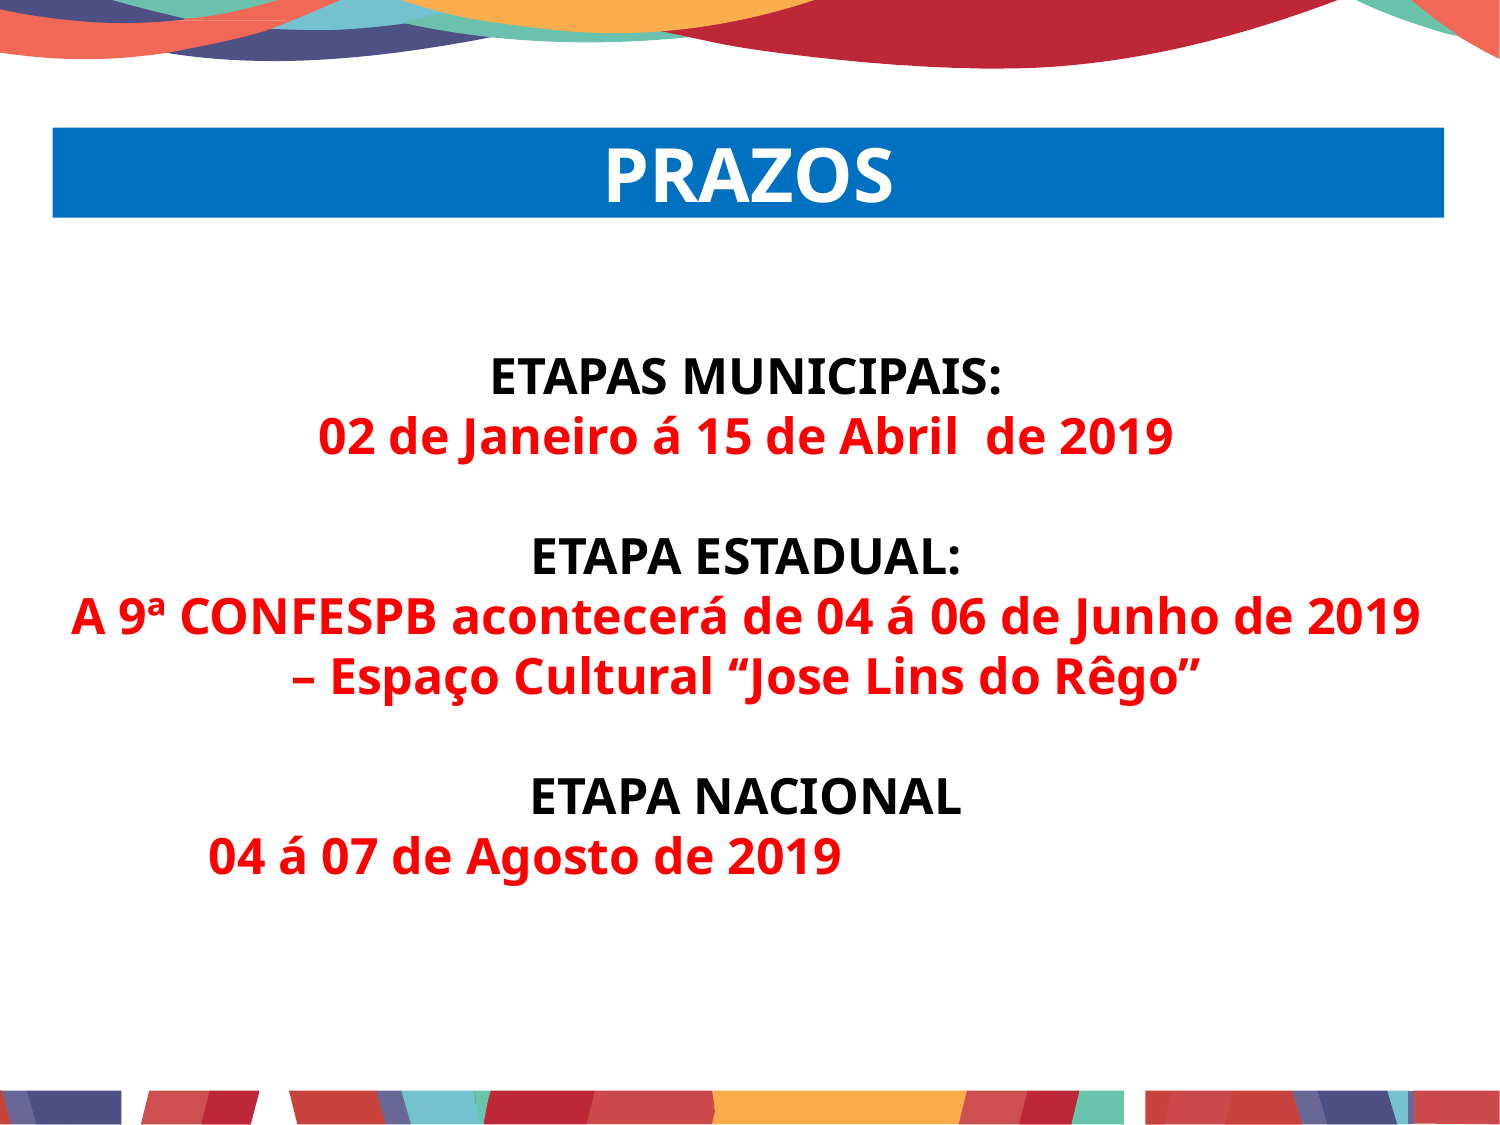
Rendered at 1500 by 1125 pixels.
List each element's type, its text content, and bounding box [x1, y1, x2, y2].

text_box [0, 1090, 1500, 1125]
text_box ETAPAS MUNICIPAIS: 02 de Janeiro á 15 de Abril de 2019 ETAPA ESTADUAL: A 9ª CONFESPB acontecerá de 04 á 06 de Junho de 2019 – Espaço Cultural ‘‘Jose Lins do Rêgo” ETAPA NACIONAL 04 á 07 de Agosto de 2019 [52, 338, 1440, 988]
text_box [0, 0, 1500, 69]
text_box PRAZOS [52, 127, 1445, 218]
